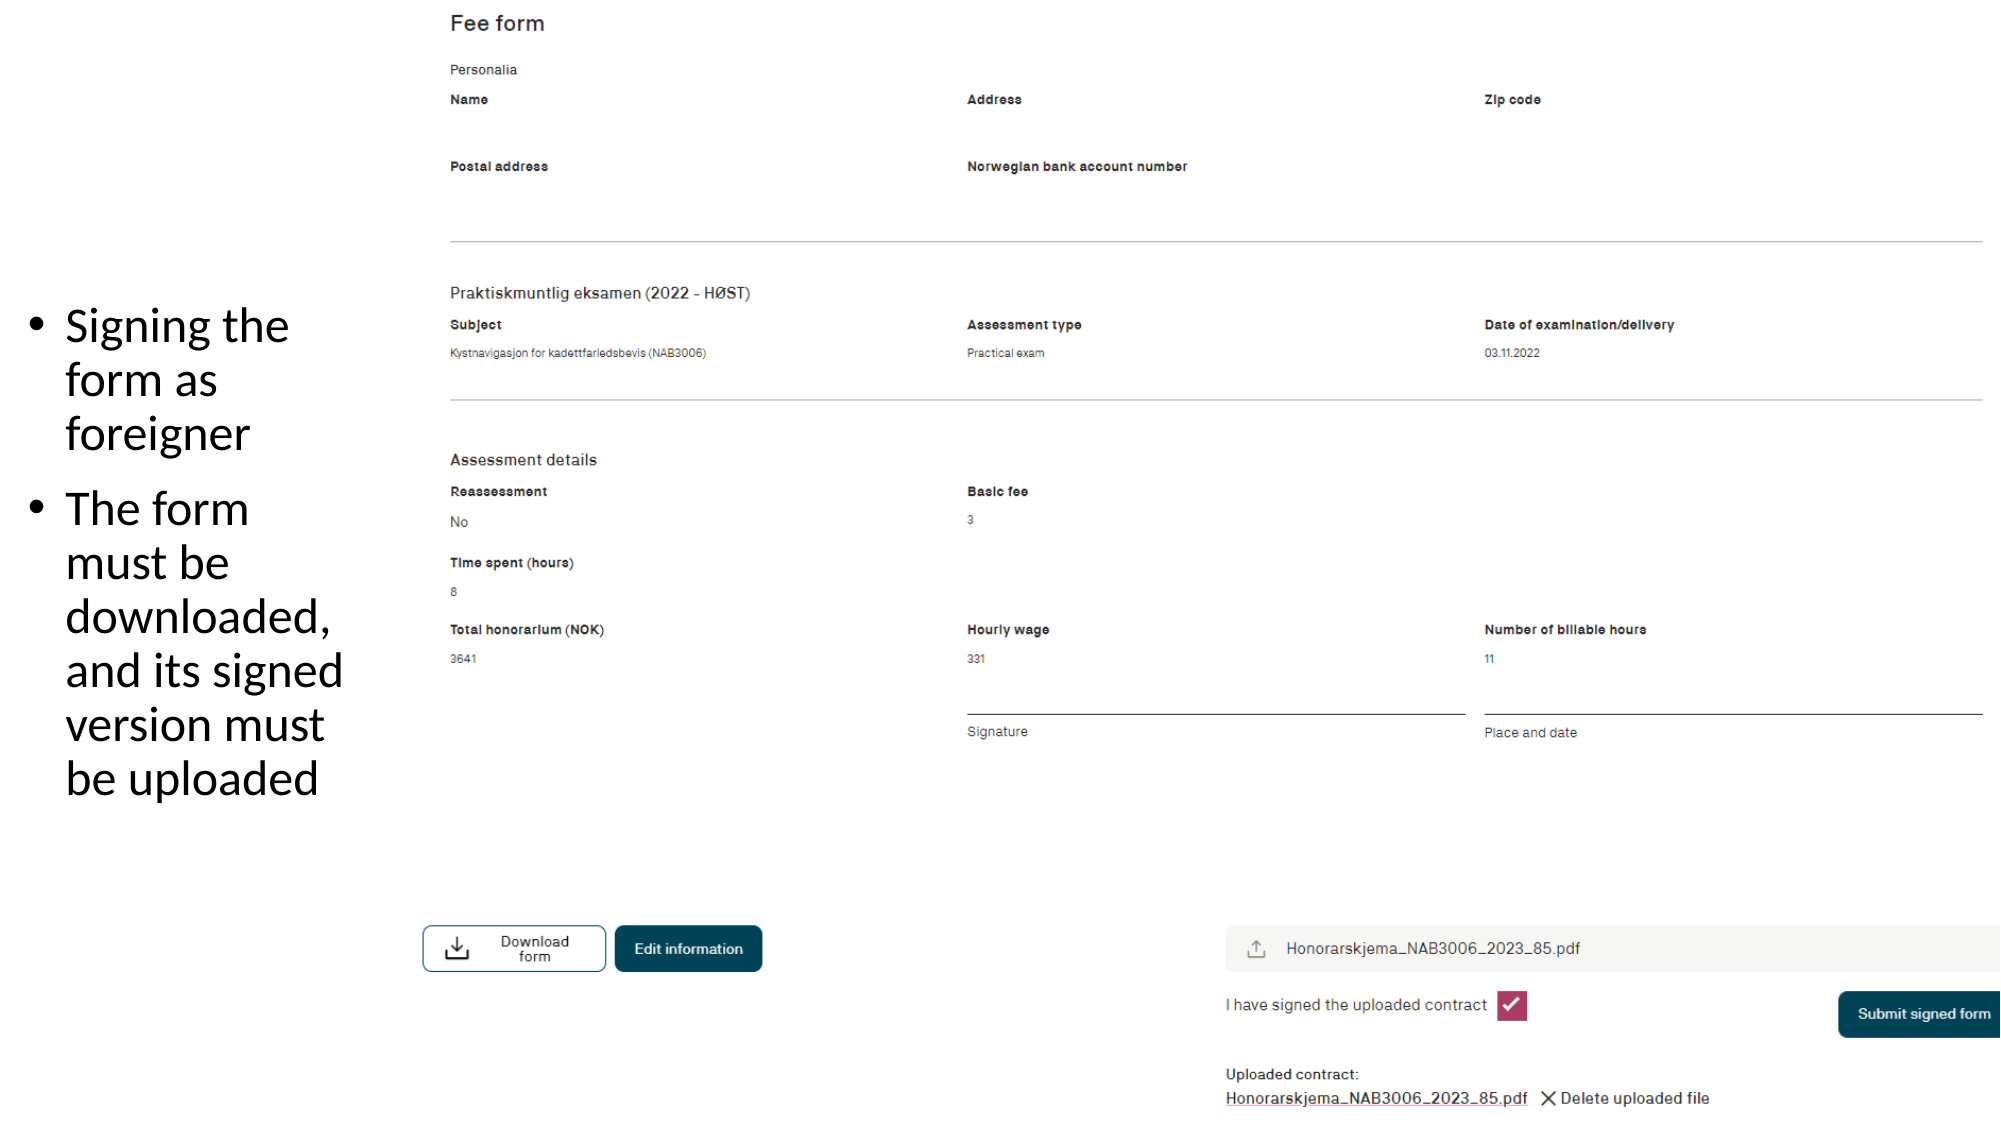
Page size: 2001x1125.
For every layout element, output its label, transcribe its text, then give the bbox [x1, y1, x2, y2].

picture [1911, 1012, 1933, 1021]
picture [1937, 1012, 1950, 1018]
picture [1961, 1009, 1967, 1018]
picture [1979, 1012, 1986, 1018]
picture [413, 0, 2000, 1125]
picture [1882, 1012, 1900, 1018]
picture [1863, 1009, 1879, 1018]
list Signing the form as foreigner The form must be downloaded, and its signed version must be uploaded [12, 291, 376, 1006]
